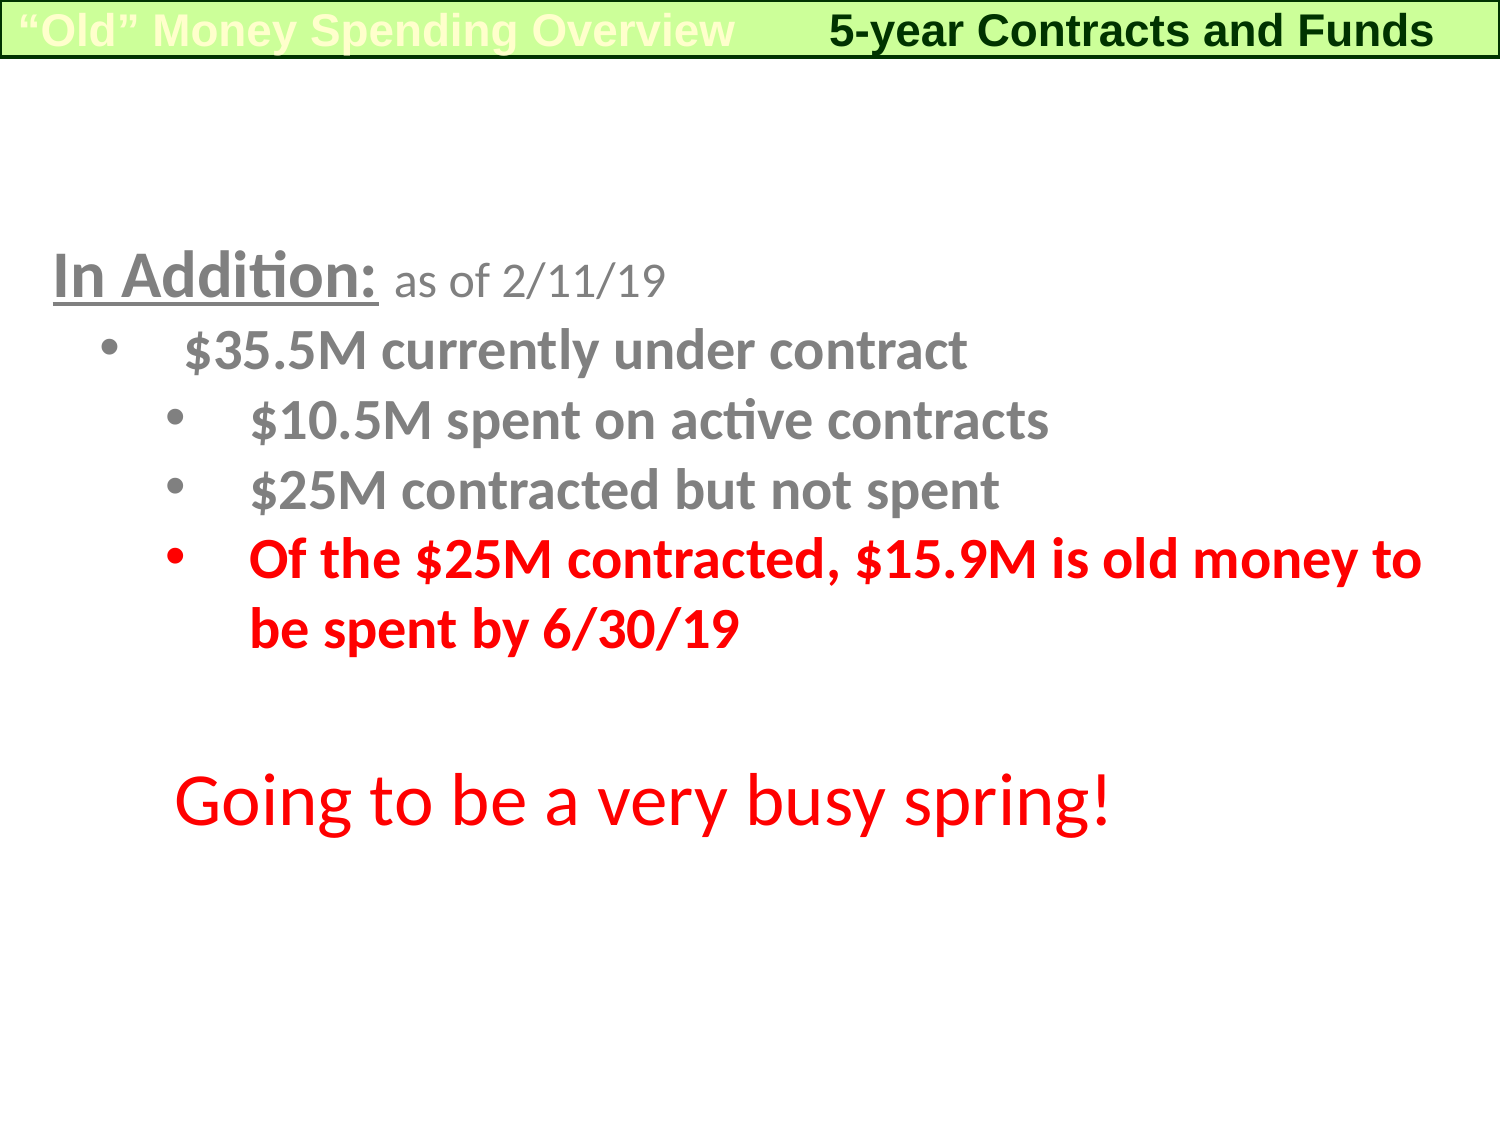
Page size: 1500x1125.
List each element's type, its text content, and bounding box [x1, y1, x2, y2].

text_box “Old” Money Spending Overview [0, 0, 754, 63]
text_box 5-year Contracts and Funds [755, 0, 1500, 63]
text_box In Addition: as of 2/11/19 $35.5M currently under contract $10.5M spent on active contracts $25M contracted but not spent Of the $25M contracted, $15.9M is old money to be spent by 6/30/19 Going to be a very busy spring! [37, 70, 1500, 1125]
